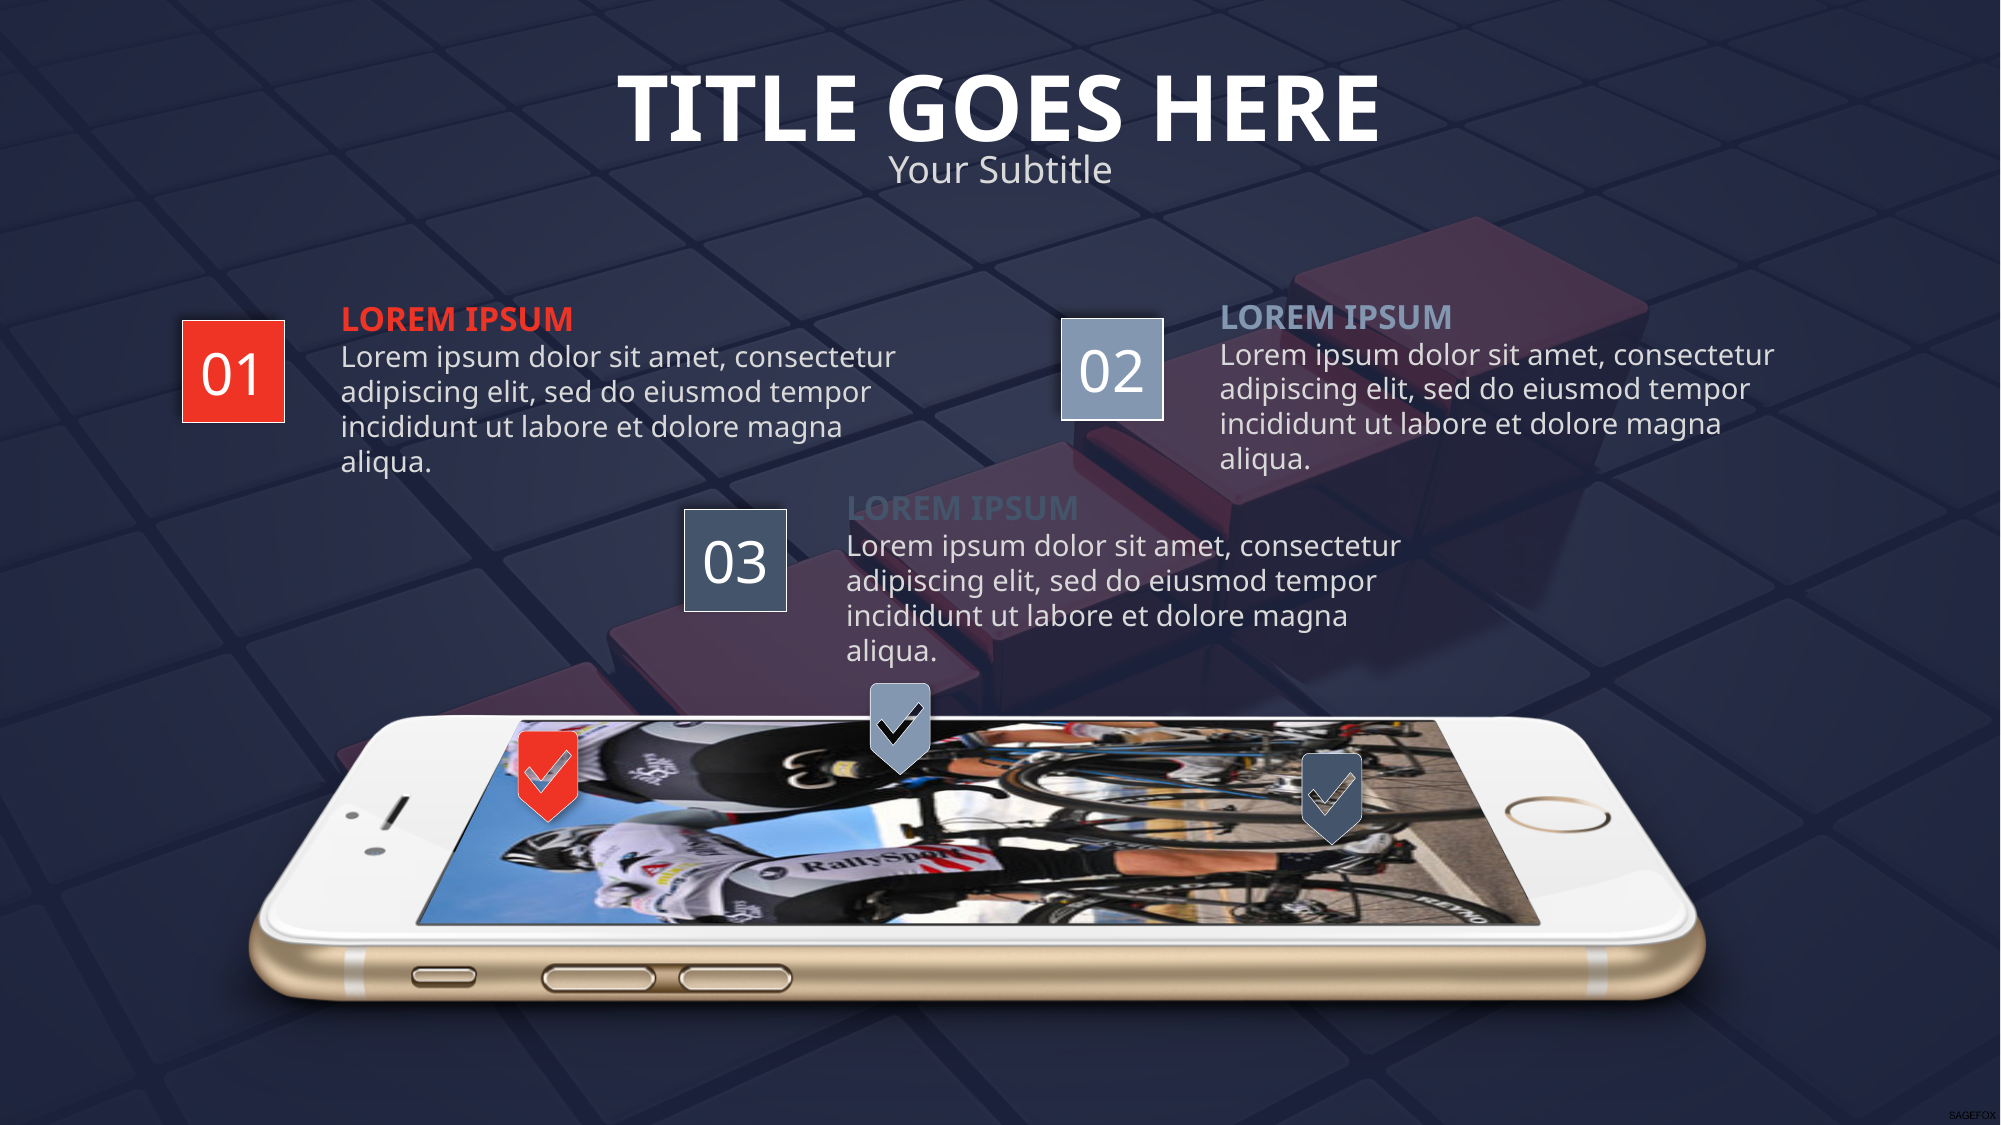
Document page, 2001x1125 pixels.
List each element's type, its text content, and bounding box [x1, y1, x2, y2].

text_box 01 [181, 320, 285, 424]
text_box LOREM IPSUM Lorem ipsum dolor sit amet, consectetur adipiscing elit, sed do eiusmod tempor incididunt ut labore et dolore magna aliqua. [836, 482, 1442, 560]
text_box 02 [1060, 317, 1164, 421]
picture [0, 0, 2001, 1125]
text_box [548, 42, 1452, 199]
text_box 03 [683, 508, 787, 560]
text_box LOREM IPSUM Lorem ipsum dolor sit amet, consectetur adipiscing elit, sed do eiusmod tempor incididunt ut labore et dolore magna aliqua. [1209, 290, 1815, 481]
text_box LOREM IPSUM Lorem ipsum dolor sit amet, consectetur adipiscing elit, sed do eiusmod tempor incididunt ut labore et dolore magna aliqua. [330, 293, 937, 484]
